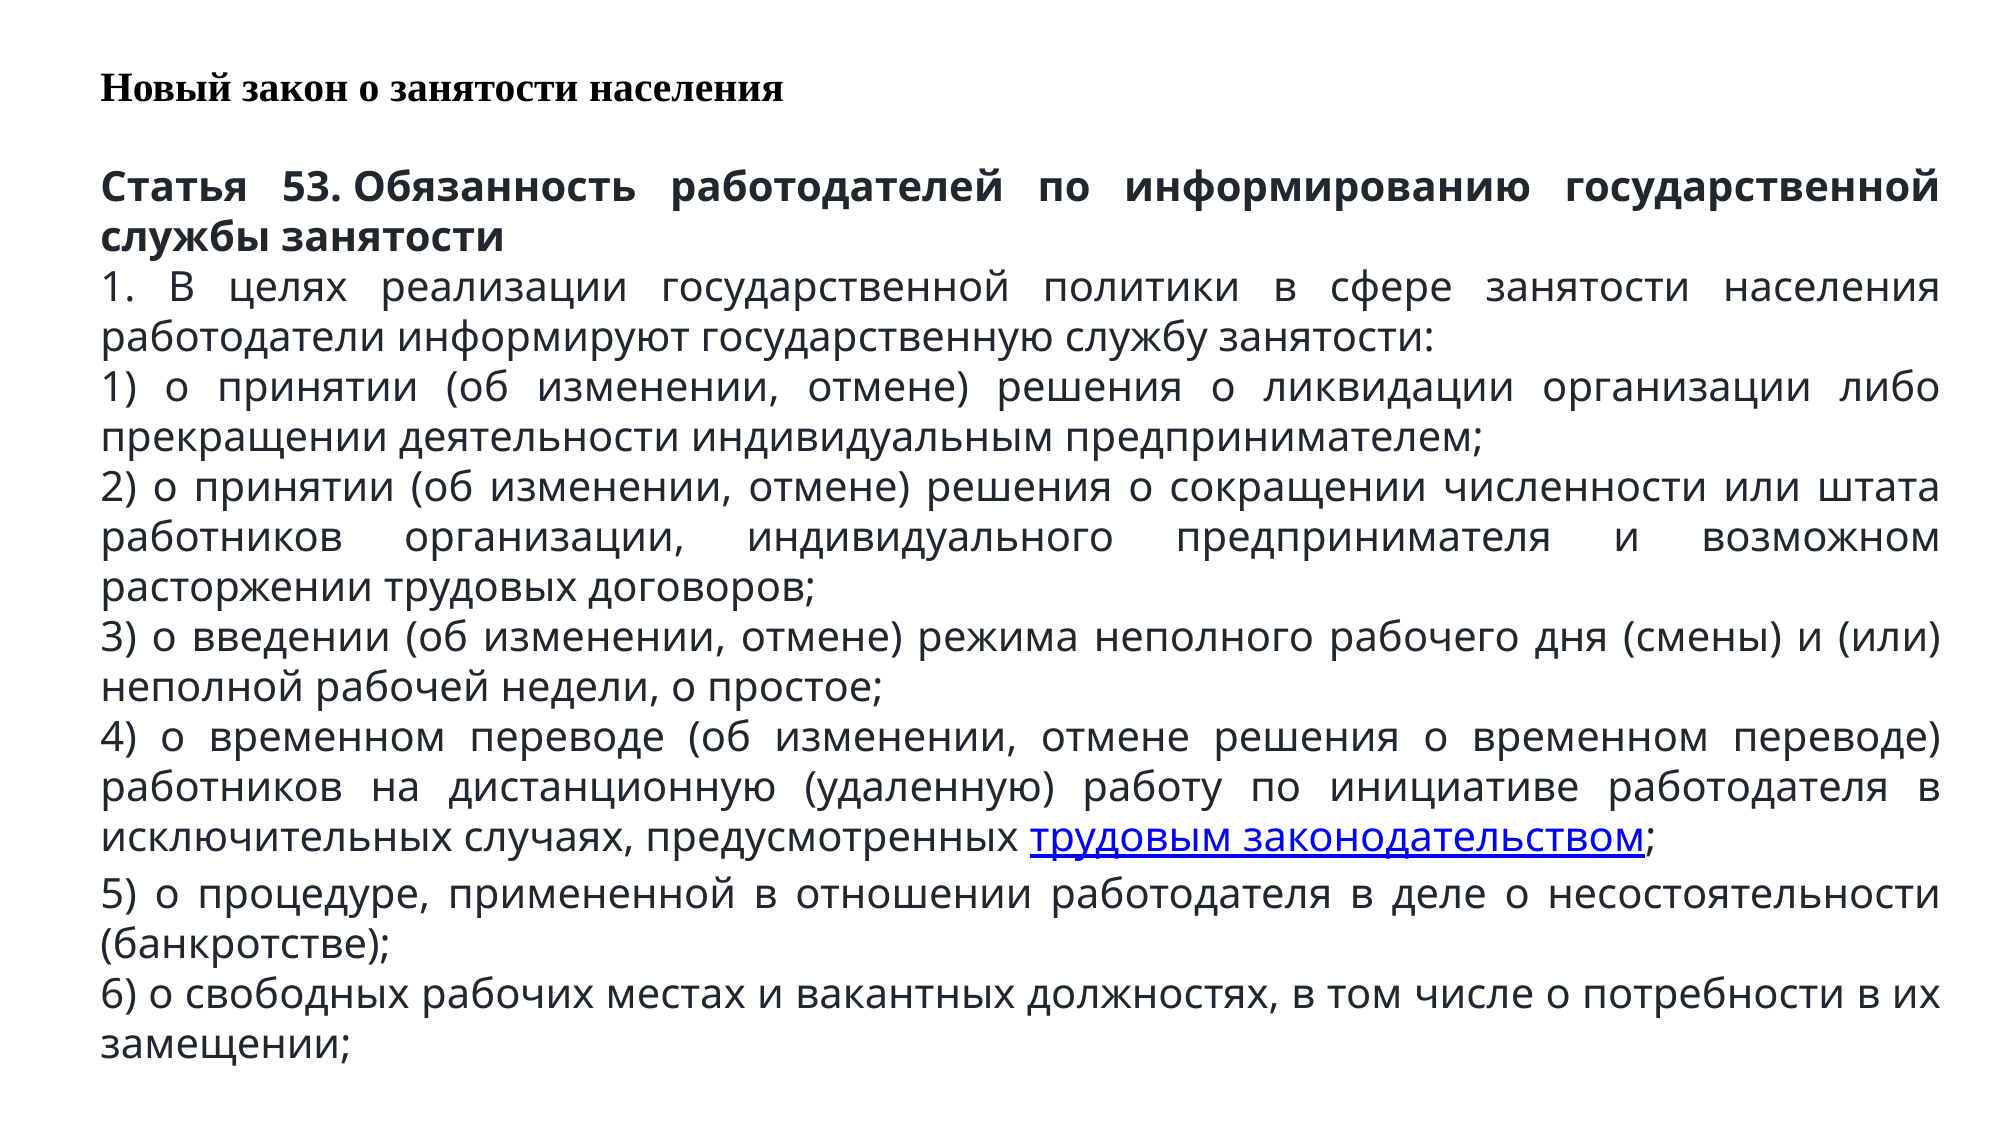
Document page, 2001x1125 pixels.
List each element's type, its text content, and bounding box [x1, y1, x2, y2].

text_box Новый закон о занятости населения Статья 53. Обязанность работодателей по информированию государственной службы занятости 1. В целях реализации государственной политики в сфере занятости населения работодатели информируют государственную службу занятости: 1) о принятии (об изменении, отмене) решения о ликвидации организации либо прекращении деятельности индивидуальным предпринимателем; 2) о принятии (об изменении, отмене) решения о сокращении численности или штата работников организации, индивидуального предпринимателя и возможном расторжении трудовых договоров; 3) о введении (об изменении, отмене) режима неполного рабочего дня (смены) и (или) неполной рабочей недели, о простое; 4) о временном переводе (об изменении, отмене решения о временном переводе) работников на дистанционную (удаленную) работу по инициативе работодателя в исключительных случаях, предусмотренных трудовым законодательством; 5) о процедуре, примененной в отношении работодателя в деле о несостоятельности (банкротстве); 6) о свободных рабочих местах и вакантных должностях, в том числе о потребности в их замещении; [85, 51, 1956, 1075]
